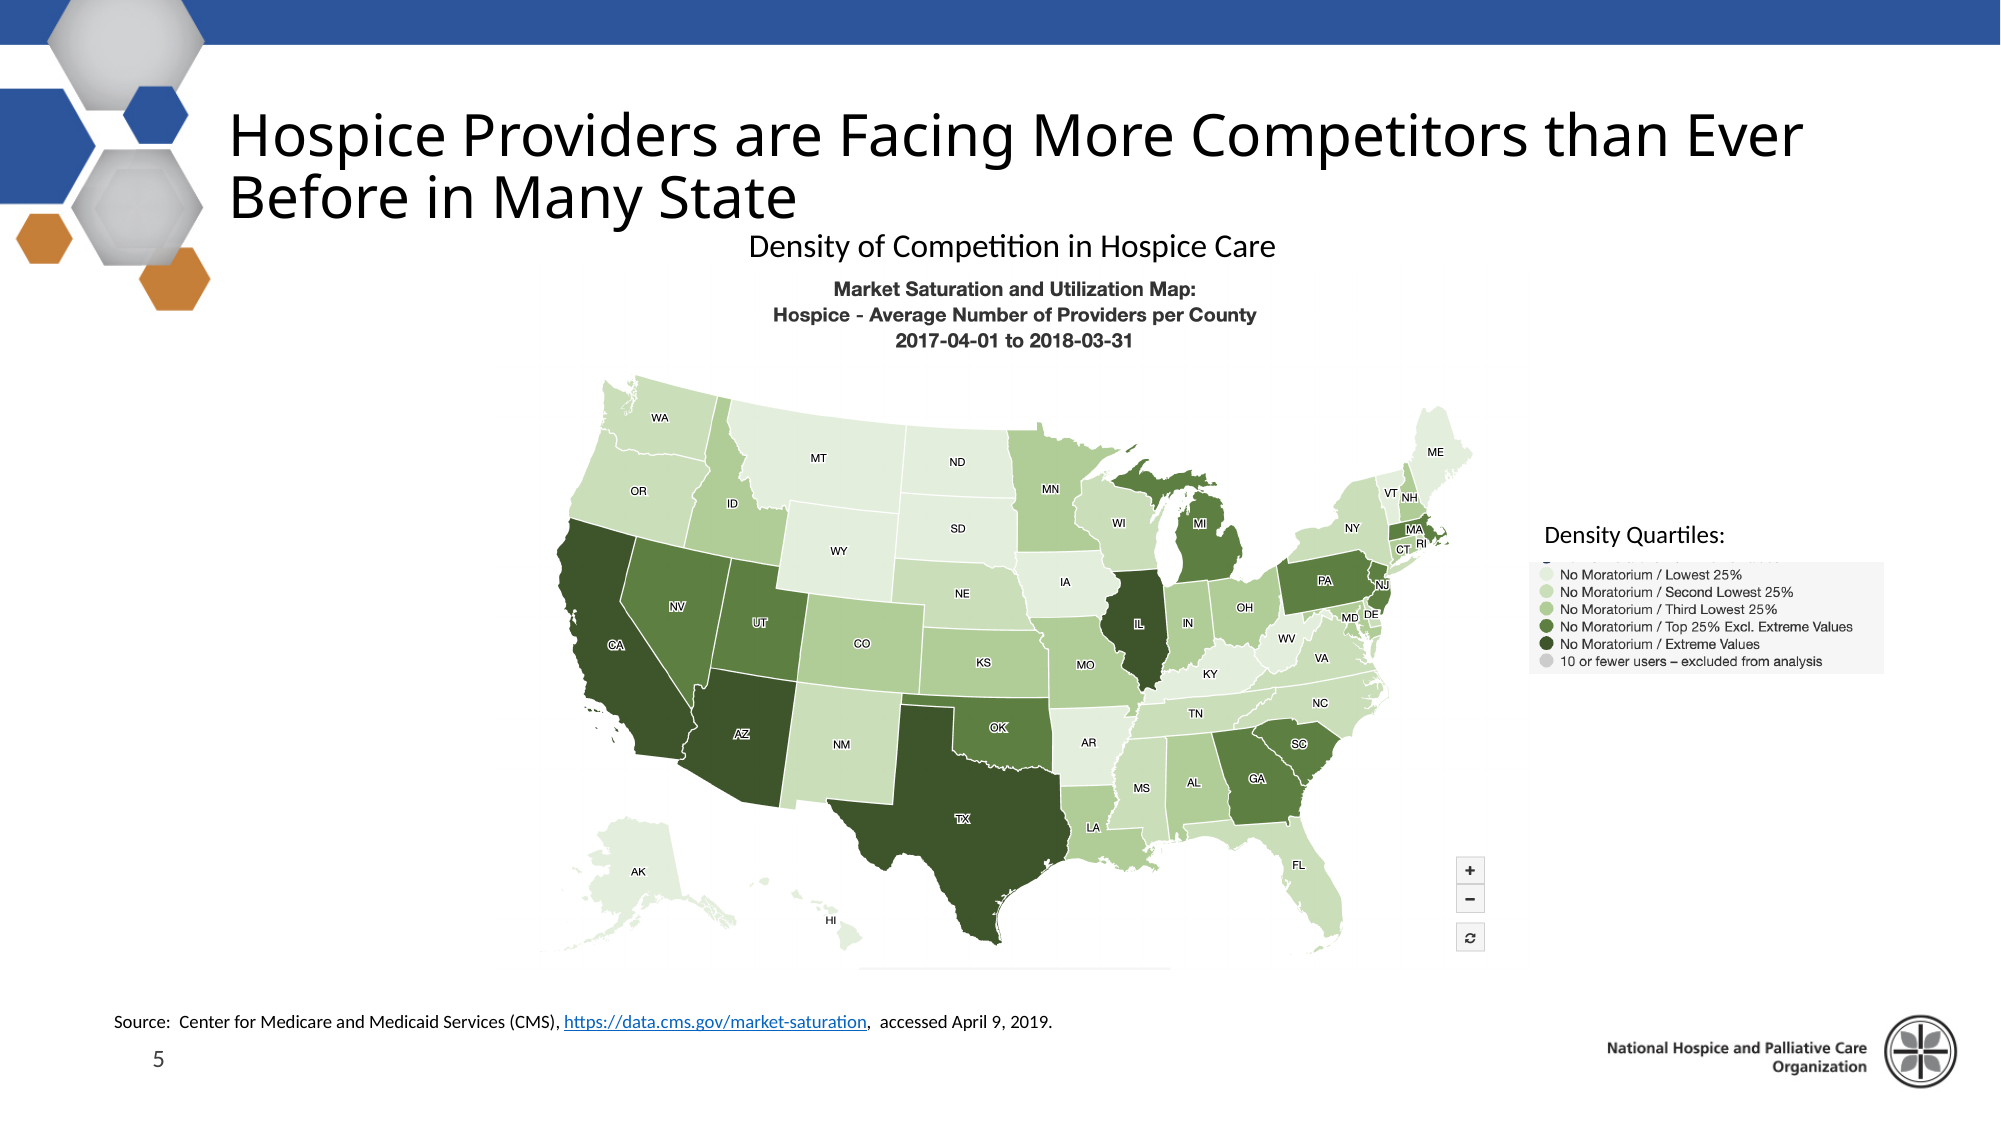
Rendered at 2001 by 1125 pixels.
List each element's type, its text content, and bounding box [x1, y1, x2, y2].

text_box Density Quartiles: [1530, 510, 1825, 556]
text_box Source: Center for Medicare and Medicaid Services (CMS), https://data.cms.gov/market-saturation, accessed April 9, 2019. [99, 1002, 1425, 1040]
picture [0, 0, 2001, 1125]
text_box Density of Competition in Hospice Care [544, 216, 1482, 266]
slide_number 5 [137, 1040, 588, 1096]
title Hospice Providers are Facing More Competitors than Ever Before in Many State [214, 59, 1863, 278]
